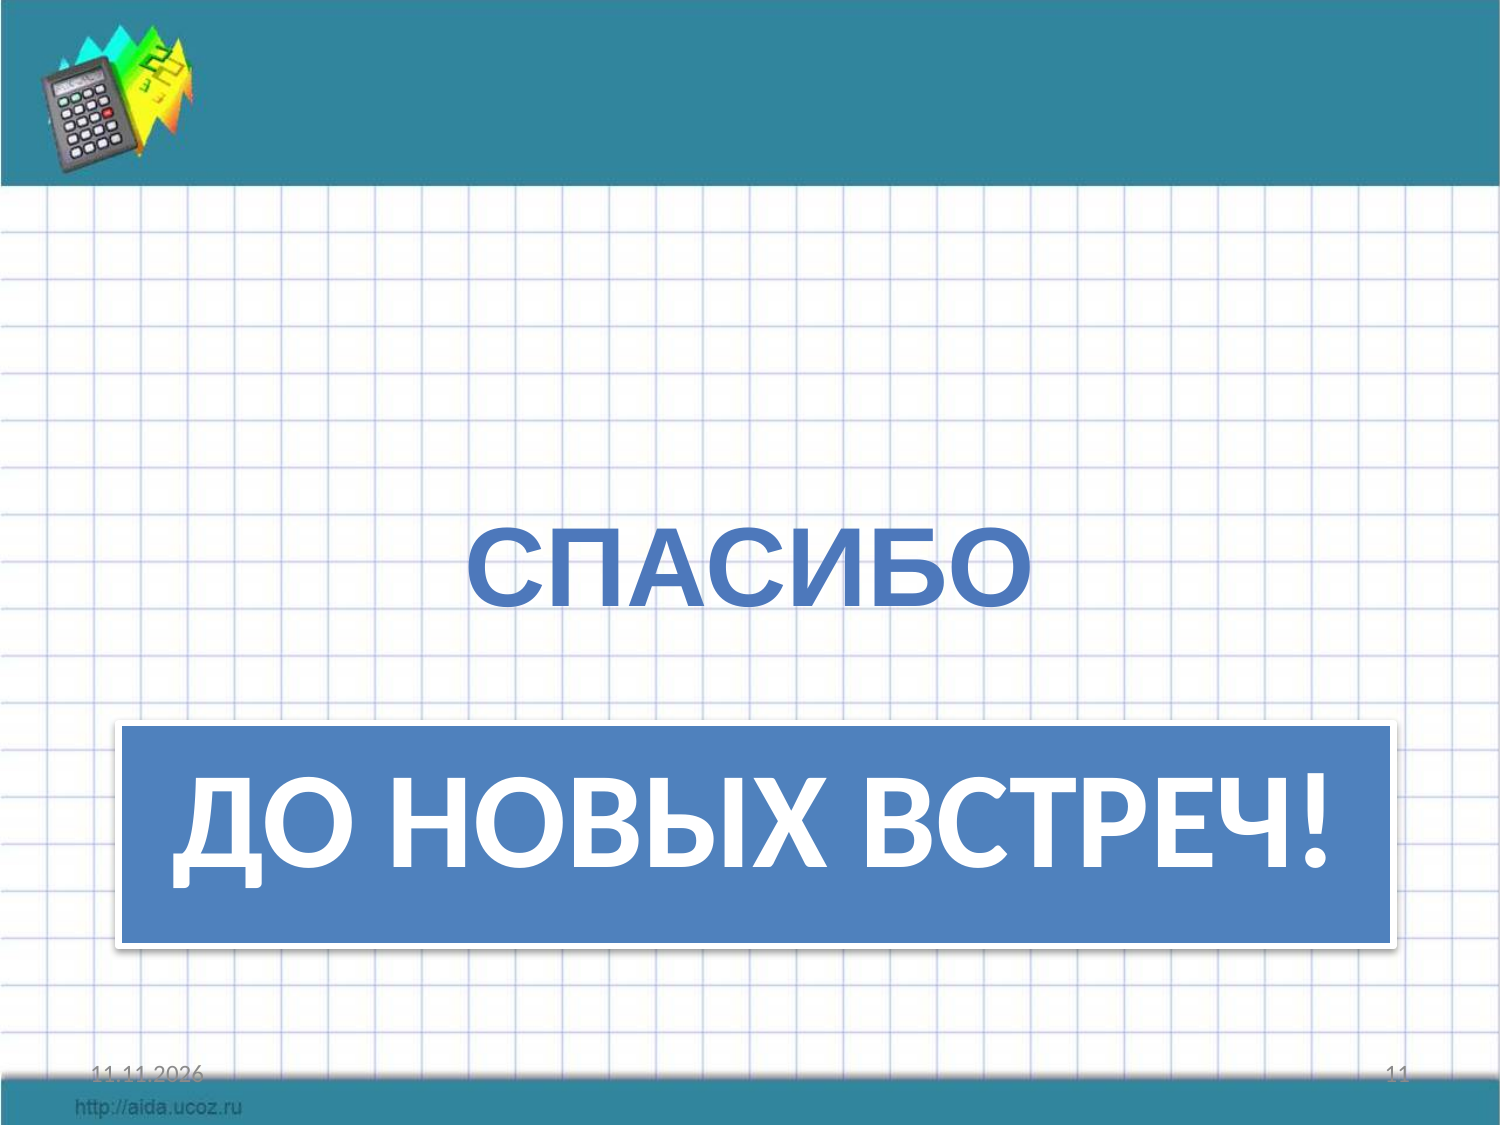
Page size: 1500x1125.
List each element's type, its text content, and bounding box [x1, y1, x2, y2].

picture [0, 0, 1500, 1125]
title До новых встреч! [115, 720, 1397, 949]
text_box Спасибо [449, 486, 1051, 637]
slide_number 11 [1074, 1042, 1425, 1103]
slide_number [75, 1042, 425, 1103]
